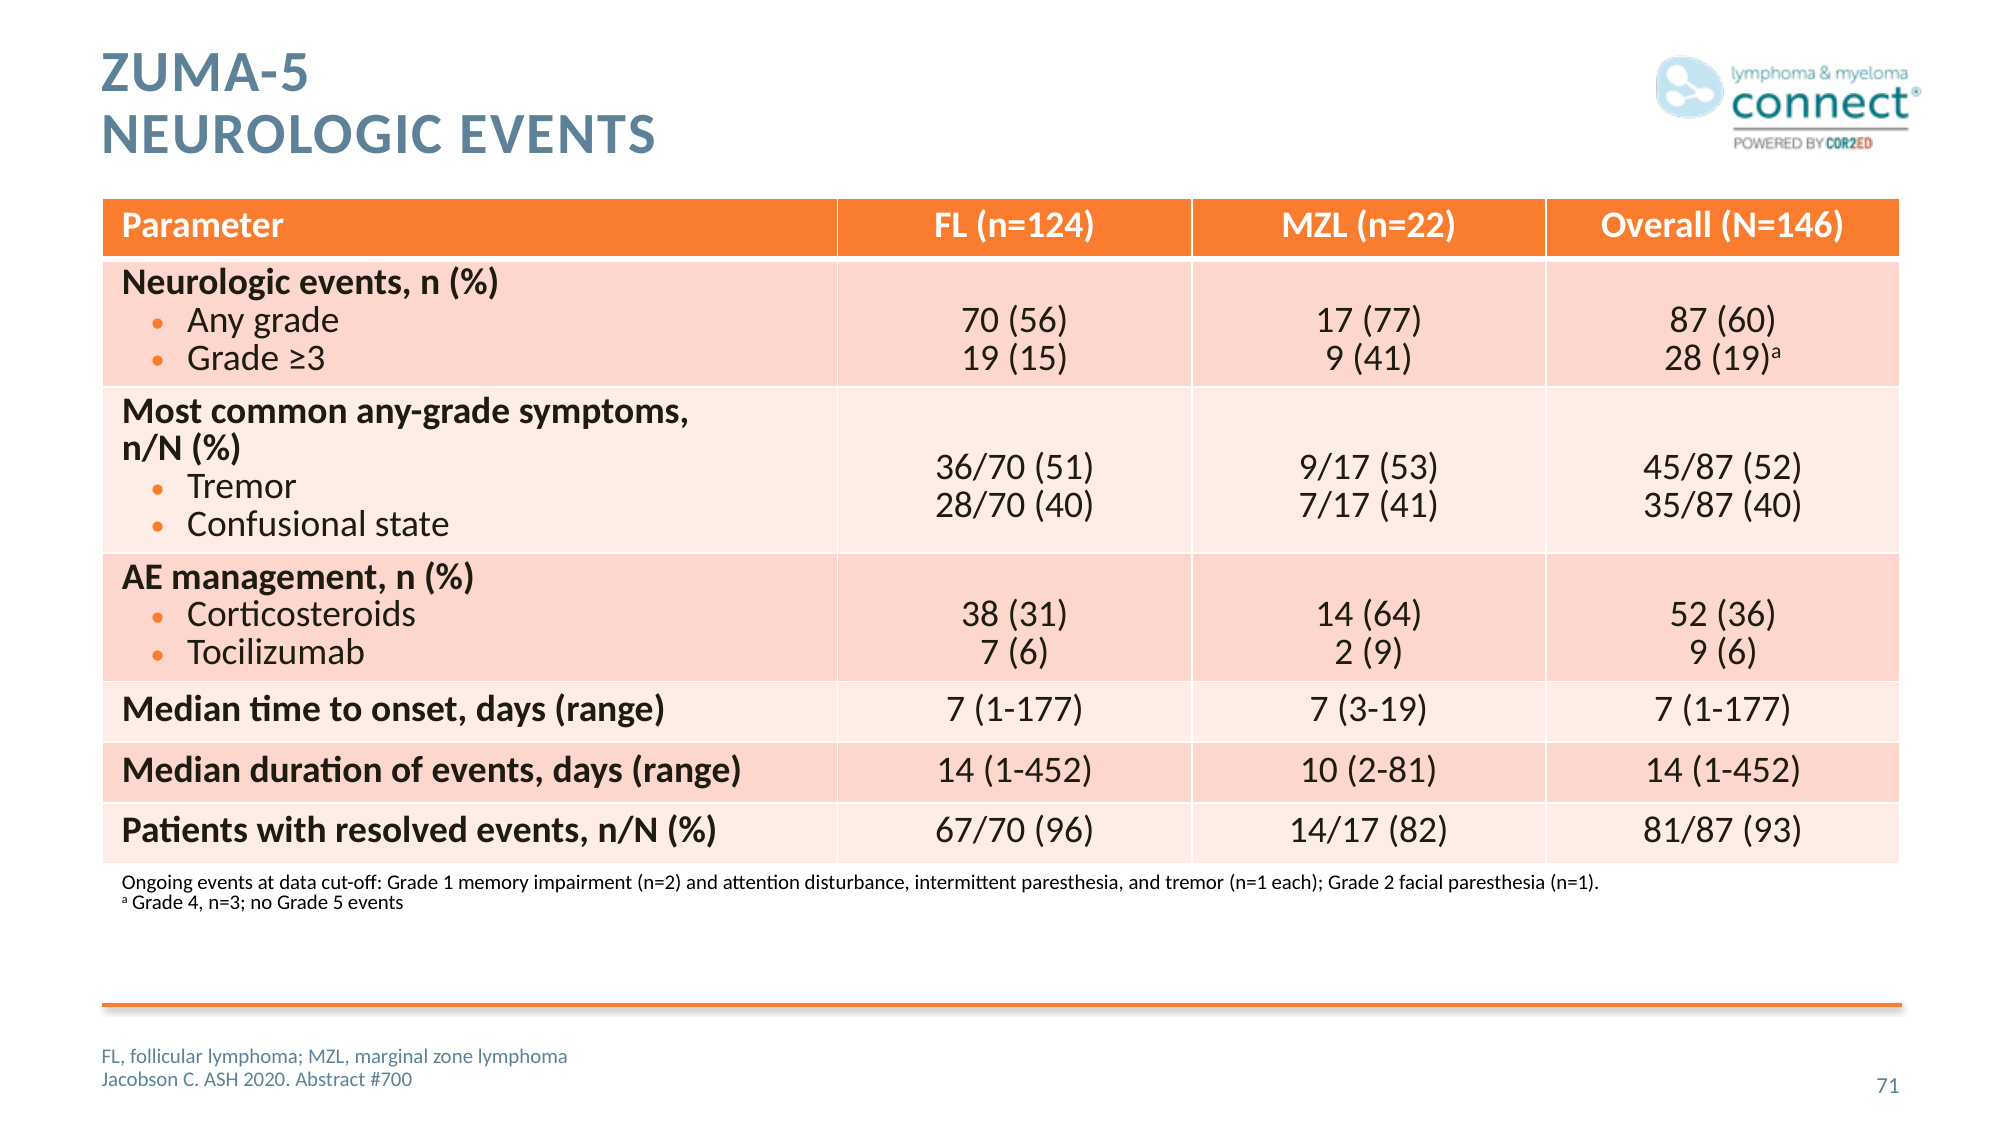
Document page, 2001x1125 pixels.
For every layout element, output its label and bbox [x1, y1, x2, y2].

table_cell [1547, 262, 1899, 386]
table_cell [1547, 743, 1899, 802]
picture [1641, 45, 1934, 161]
table_cell [1547, 388, 1899, 552]
table_header [103, 199, 837, 256]
table_header [1193, 199, 1545, 256]
table_cell [1547, 554, 1899, 681]
table_cell [1547, 804, 1899, 863]
table_cell [1193, 262, 1545, 386]
table_cell [838, 554, 1191, 681]
table_cell [1193, 743, 1545, 802]
table_cell [838, 262, 1191, 386]
table_cell [838, 743, 1191, 802]
table_cell [103, 804, 837, 863]
table_cell [103, 388, 837, 552]
title [101, 40, 1536, 173]
table_cell [838, 388, 1191, 552]
slide_number [1771, 1054, 1900, 1115]
table_cell [103, 743, 837, 802]
table_cell [103, 682, 837, 741]
table_cell [1193, 554, 1545, 681]
table_cell [838, 682, 1191, 741]
table_cell [838, 804, 1191, 863]
table_cell [1193, 804, 1545, 863]
table_header [1547, 199, 1899, 256]
list [101, 1038, 1434, 1099]
table_header [838, 199, 1191, 256]
table_cell [1193, 388, 1545, 552]
table_cell [1547, 682, 1899, 741]
table_cell [103, 262, 837, 386]
table_cell [103, 554, 837, 681]
table_cell [1193, 682, 1545, 741]
table_cell [103, 865, 1899, 924]
